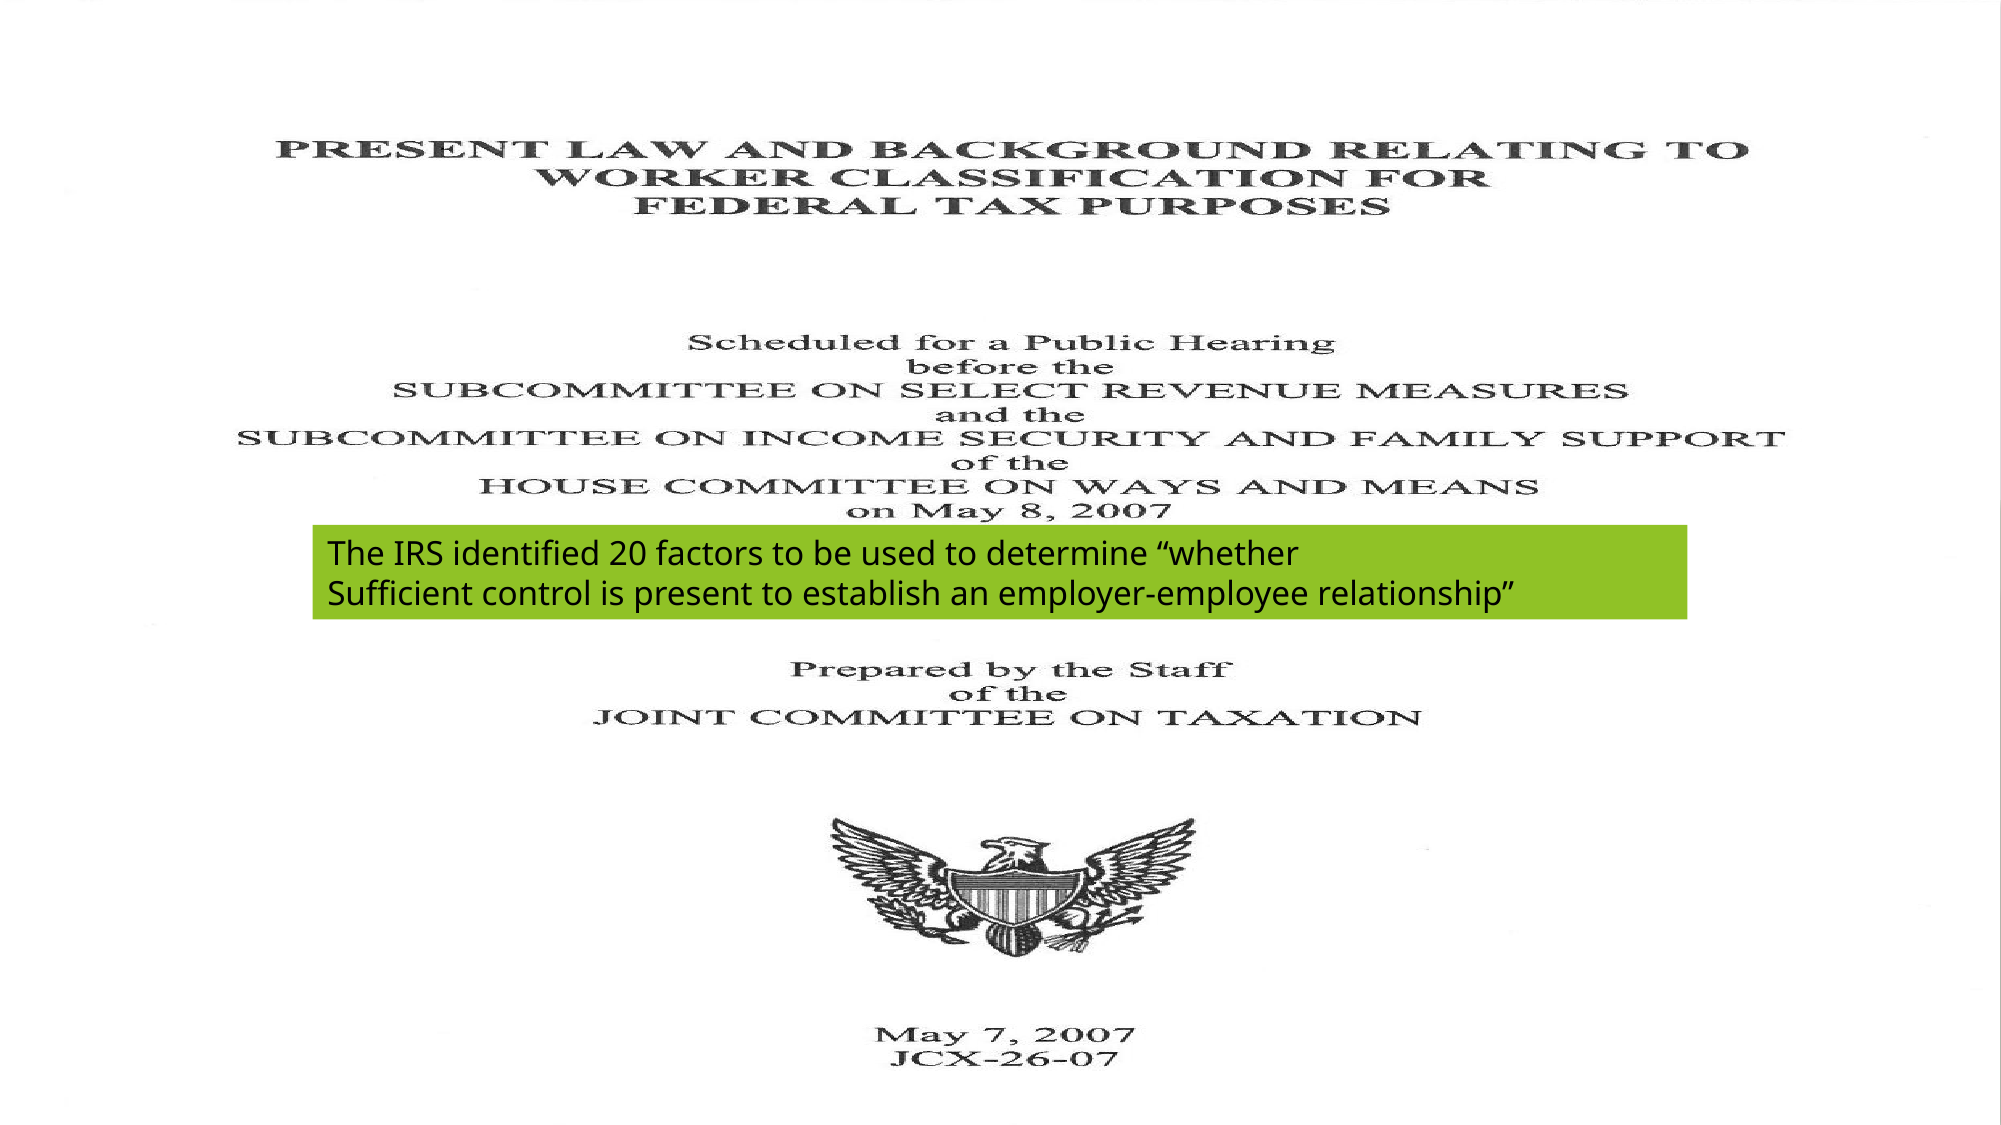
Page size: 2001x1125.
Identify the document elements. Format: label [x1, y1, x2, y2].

list [0, 0, 2000, 1125]
